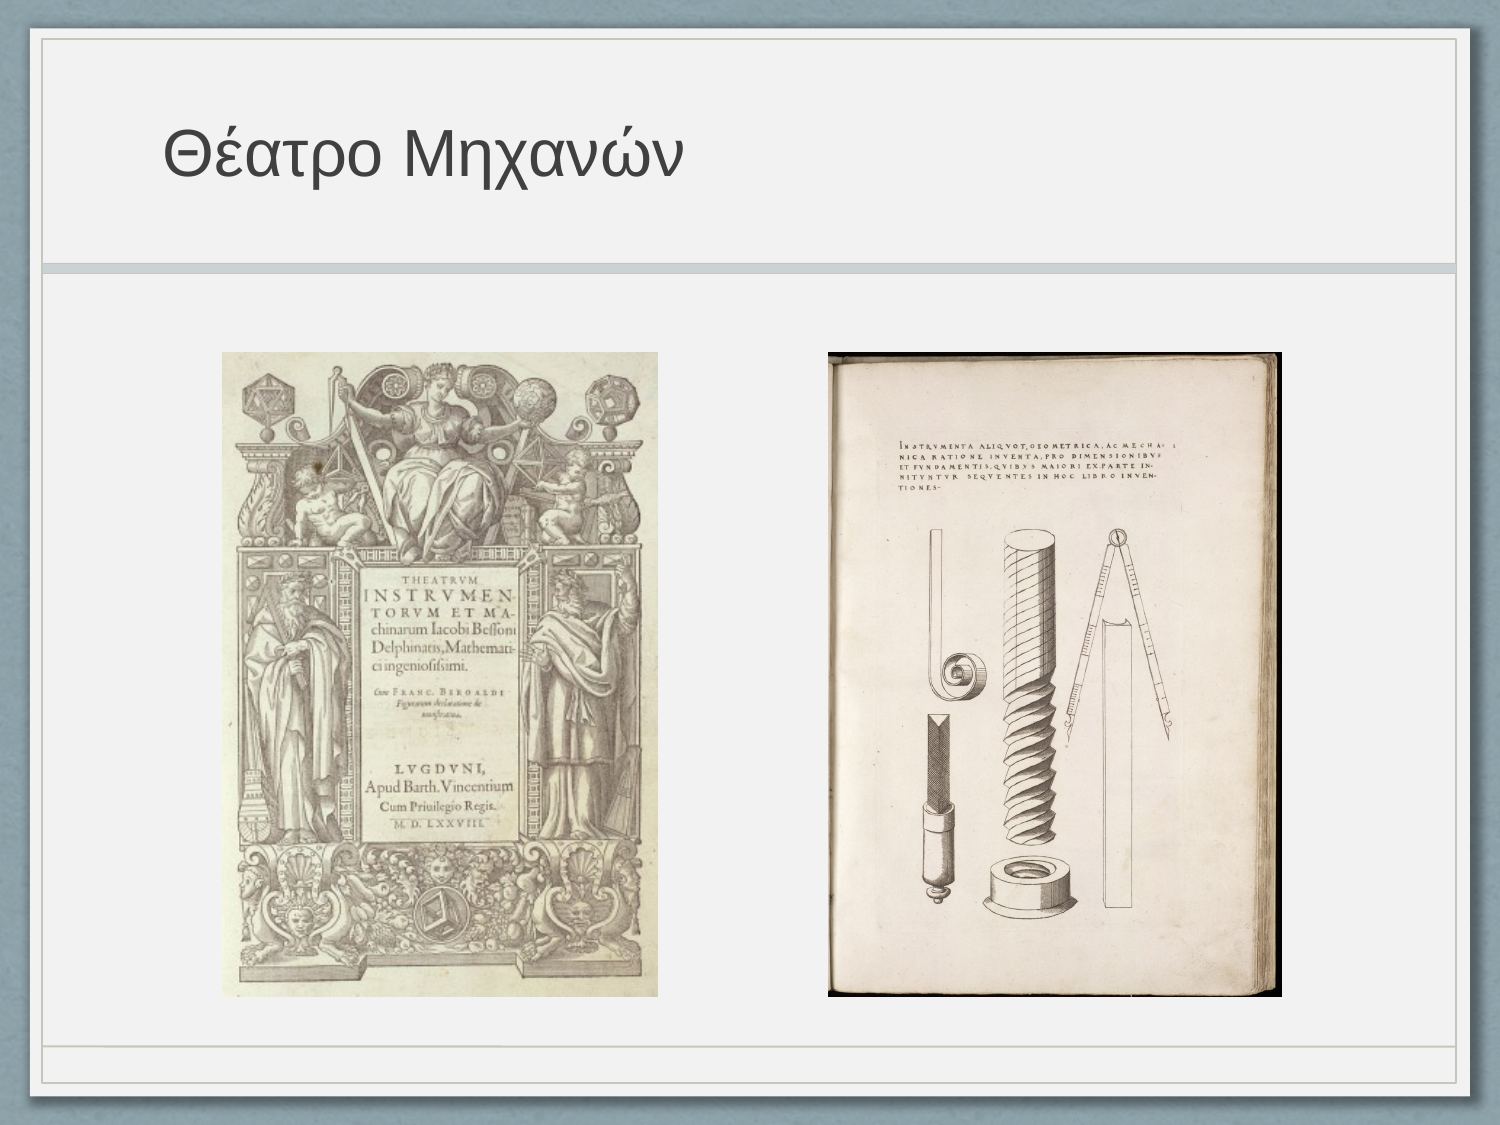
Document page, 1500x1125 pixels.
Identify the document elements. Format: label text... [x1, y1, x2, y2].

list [761, 351, 1348, 998]
title Θέατρο Μηχανών [147, 40, 1353, 260]
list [147, 351, 734, 998]
